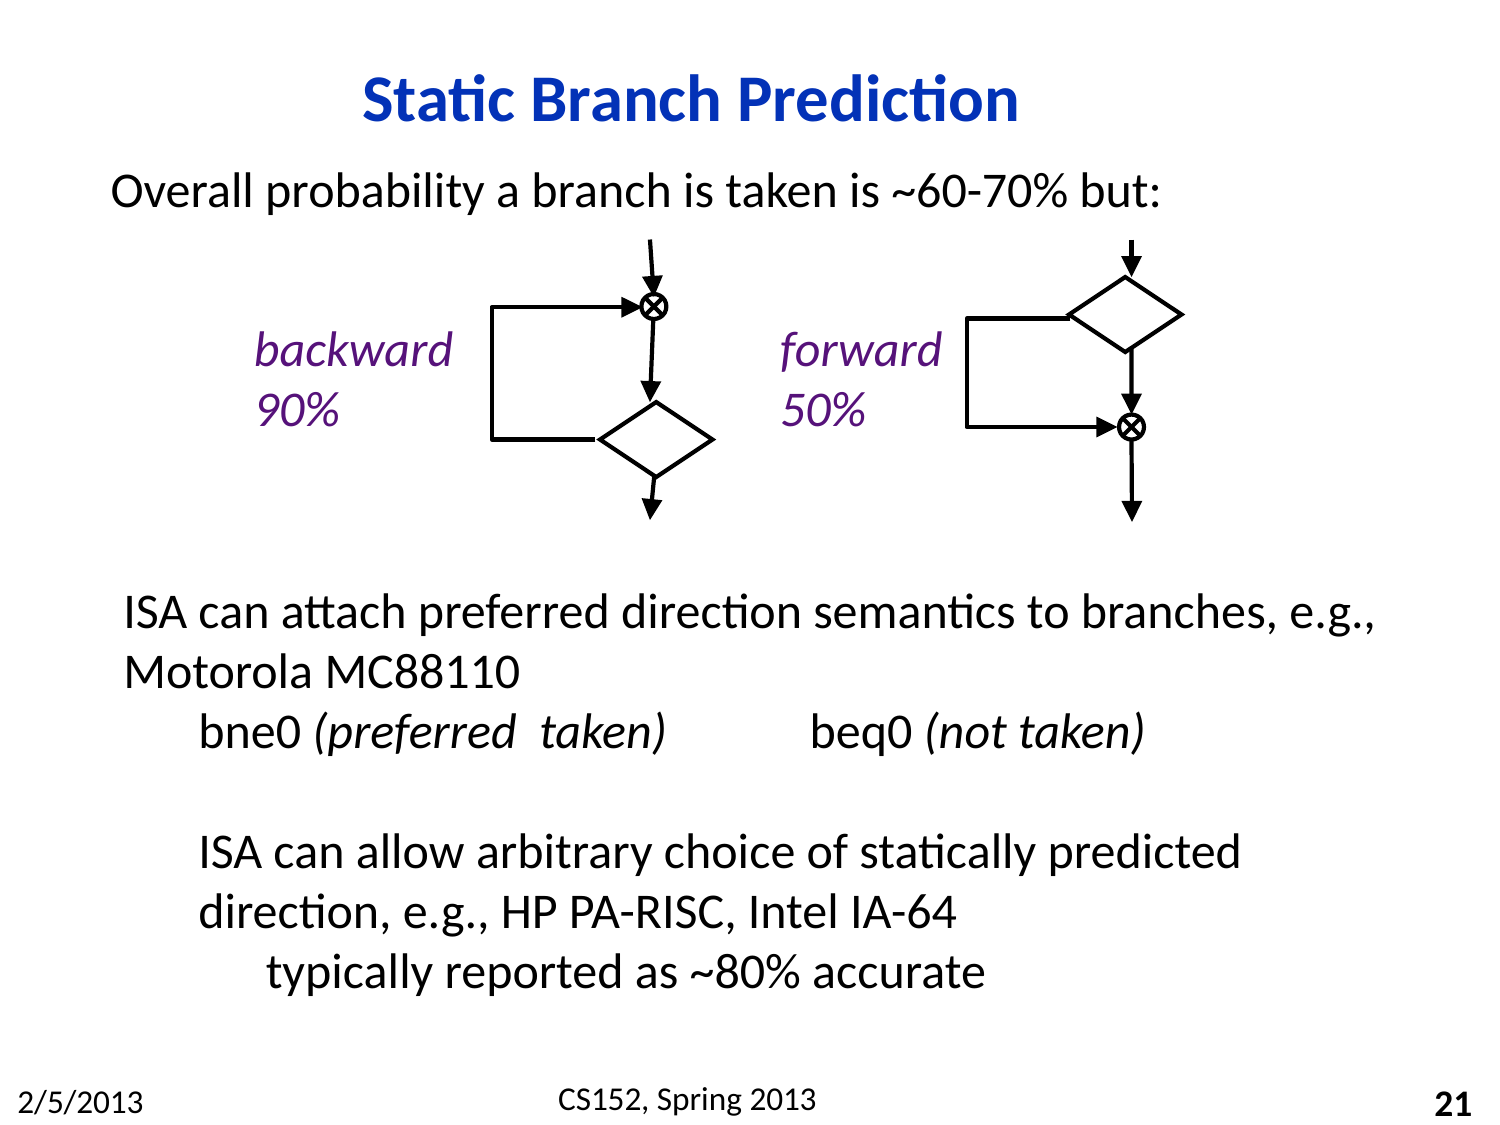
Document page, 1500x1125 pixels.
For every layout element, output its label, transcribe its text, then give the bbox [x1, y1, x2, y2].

slide_number 21 [1174, 1076, 1488, 1125]
text_box backward 90% [239, 309, 469, 444]
text_box Overall probability a branch is taken is ~60-70% but: [95, 149, 1269, 225]
text_box forward 50% [765, 309, 958, 444]
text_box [966, 239, 1182, 523]
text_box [491, 239, 713, 521]
text_box ISA can attach preferred direction semantics to branches, e.g., Motorola MC88110 bne0 (preferred taken) beq0 (not taken) ISA can allow arbitrary choice of statically predicted direction, e.g., HP PA-RISC, Intel IA-64 typically reported as ~80% accurate [108, 570, 1440, 1006]
title Static Branch Prediction [47, 37, 1336, 163]
